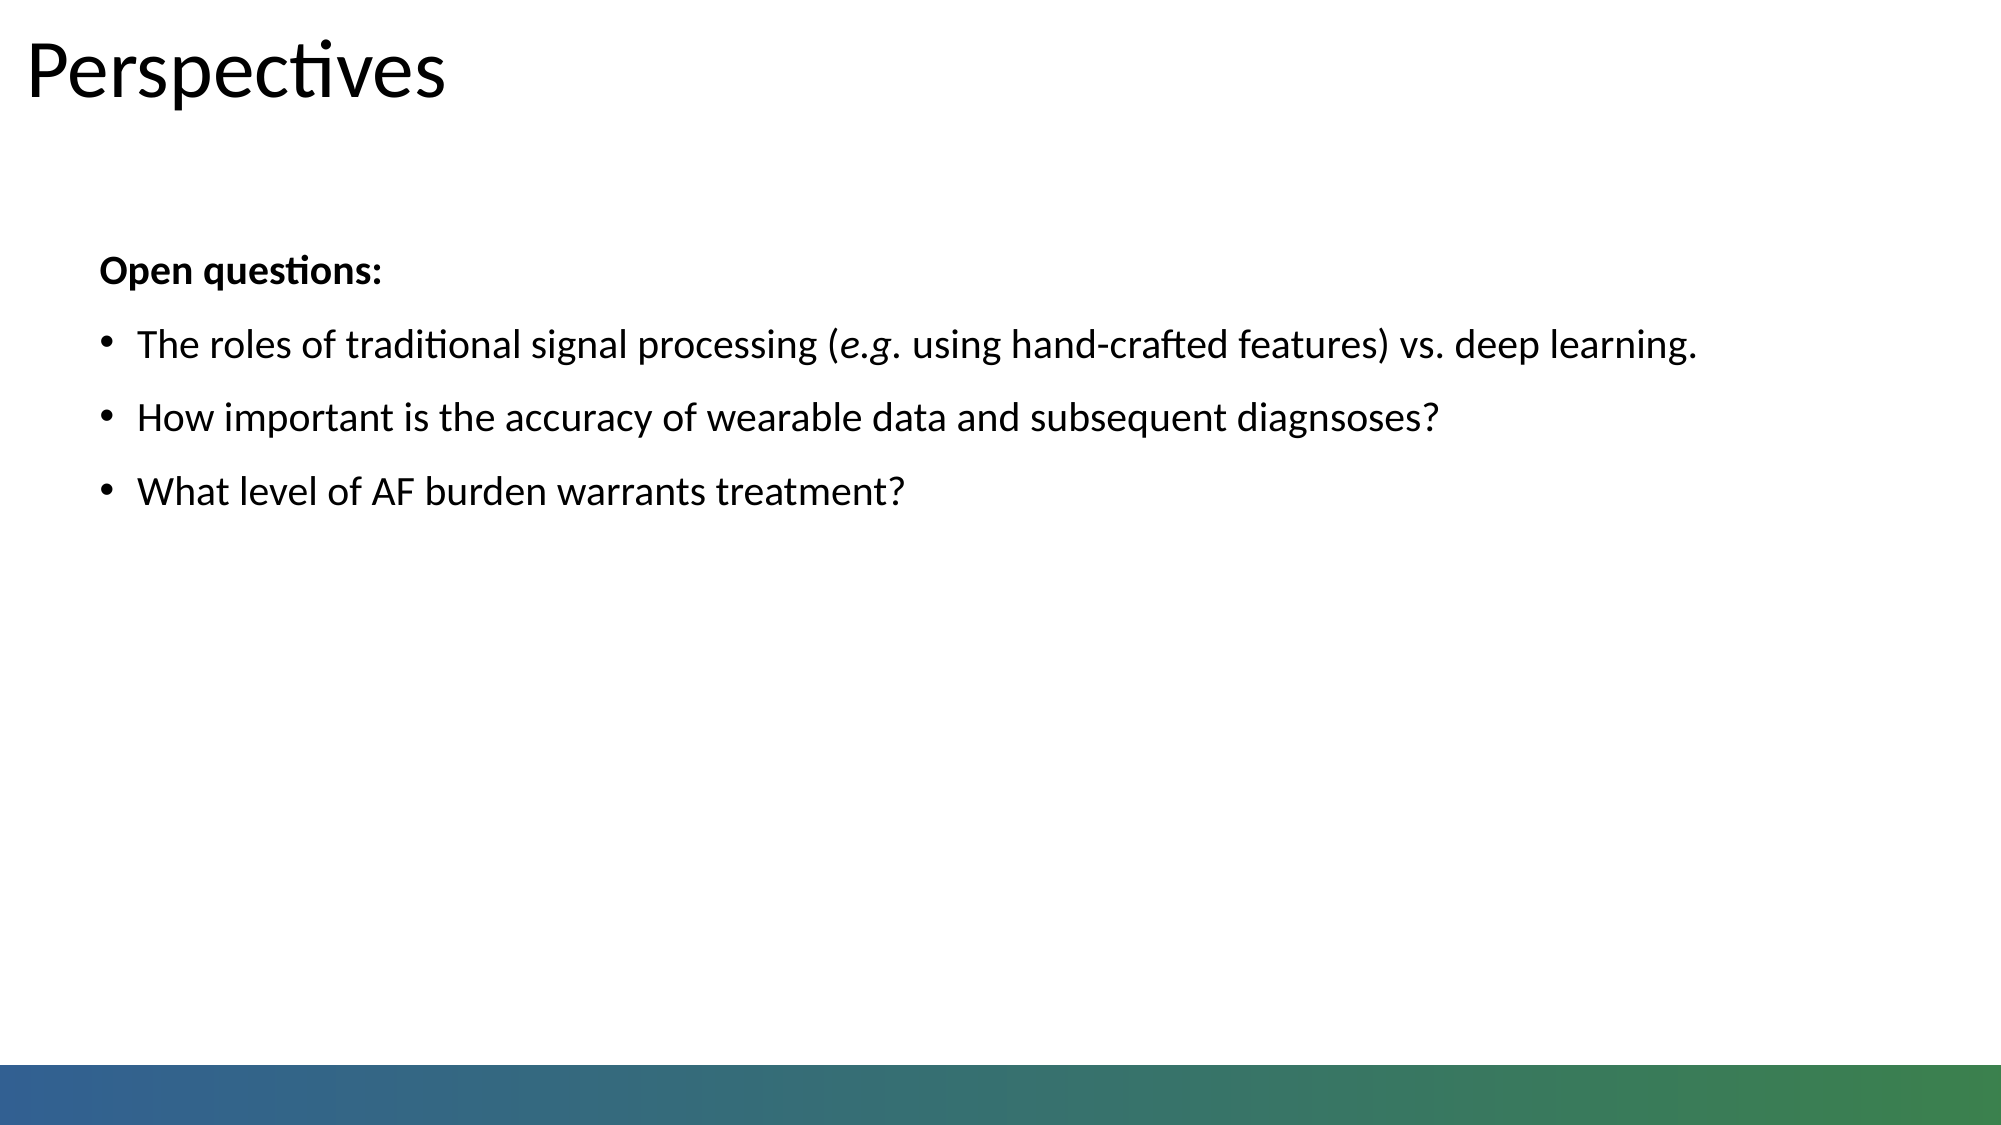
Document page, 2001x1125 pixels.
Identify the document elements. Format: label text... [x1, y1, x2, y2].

text_box Open questions: The roles of traditional signal processing (e.g. using hand-crafted features) vs. deep learning. How important is the accuracy of wearable data and subsequent diagnsoses? What level of AF burden warrants treatment? [84, 228, 1791, 1022]
text_box Perspectives [11, 6, 1719, 154]
